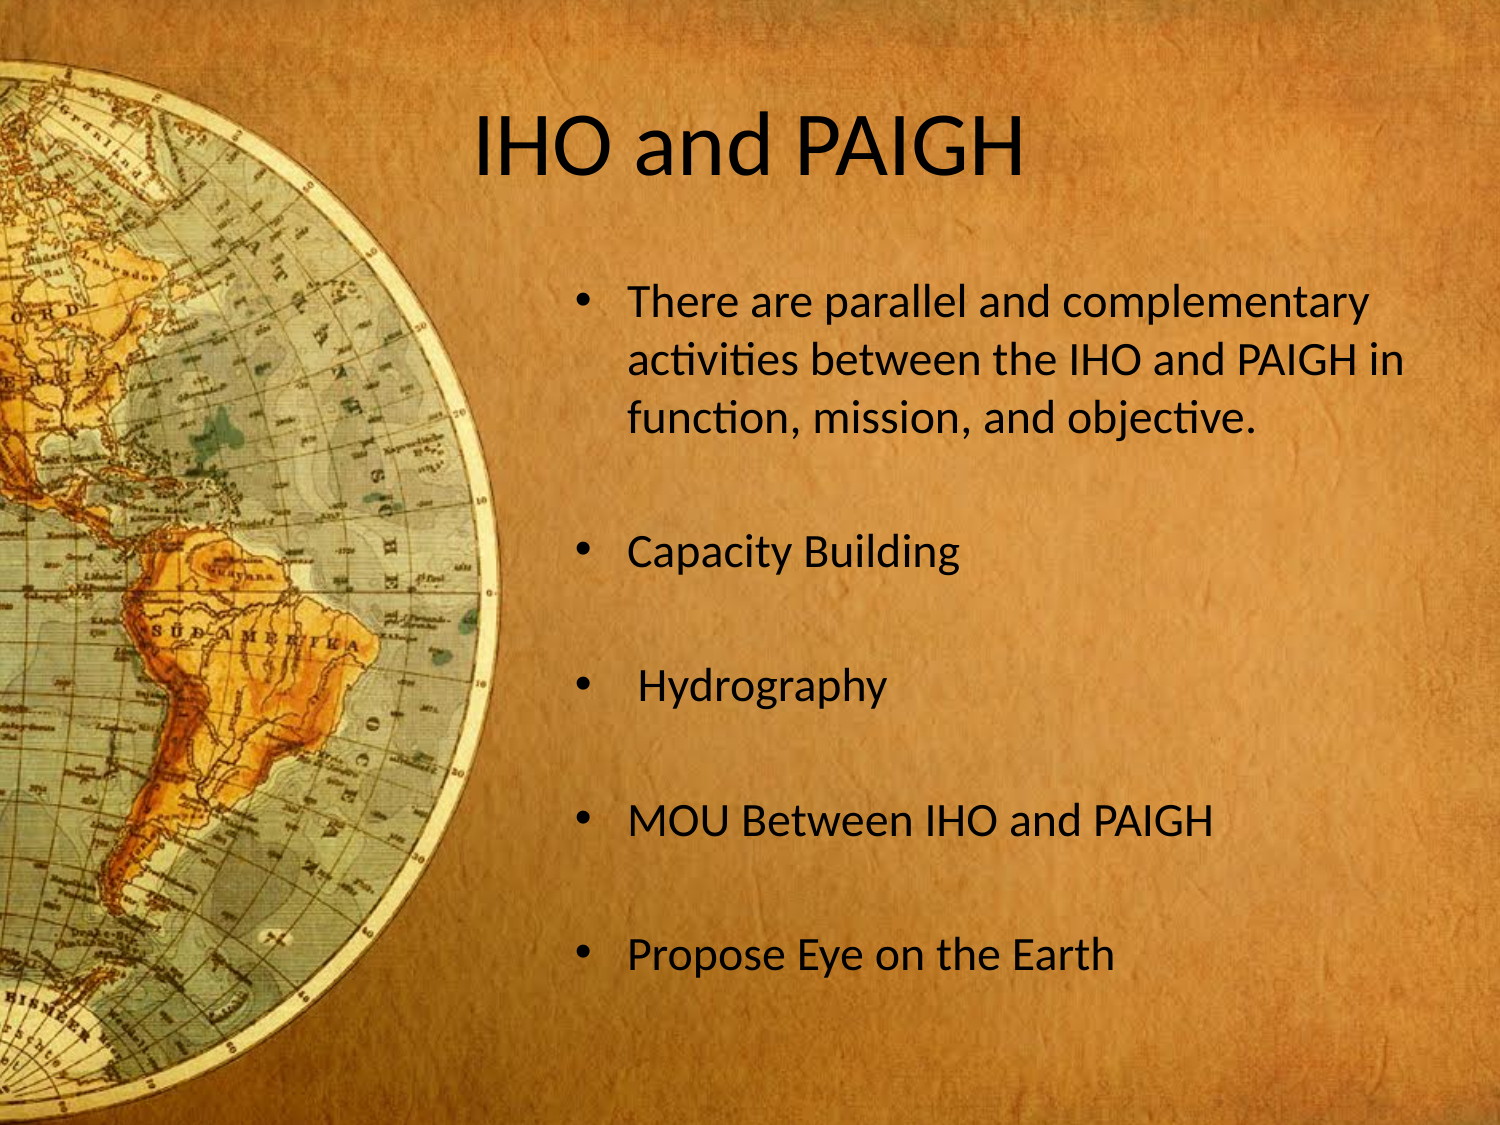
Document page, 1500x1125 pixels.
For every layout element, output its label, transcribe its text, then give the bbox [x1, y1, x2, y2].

title IHO and PAIGH [75, 45, 1425, 233]
picture [0, 0, 1500, 1125]
list There are parallel and complementary activities between the IHO and PAIGH in function, mission, and objective. Capacity Building Hydrography MOU Between IHO and PAIGH Propose Eye on the Earth [559, 262, 1425, 1005]
